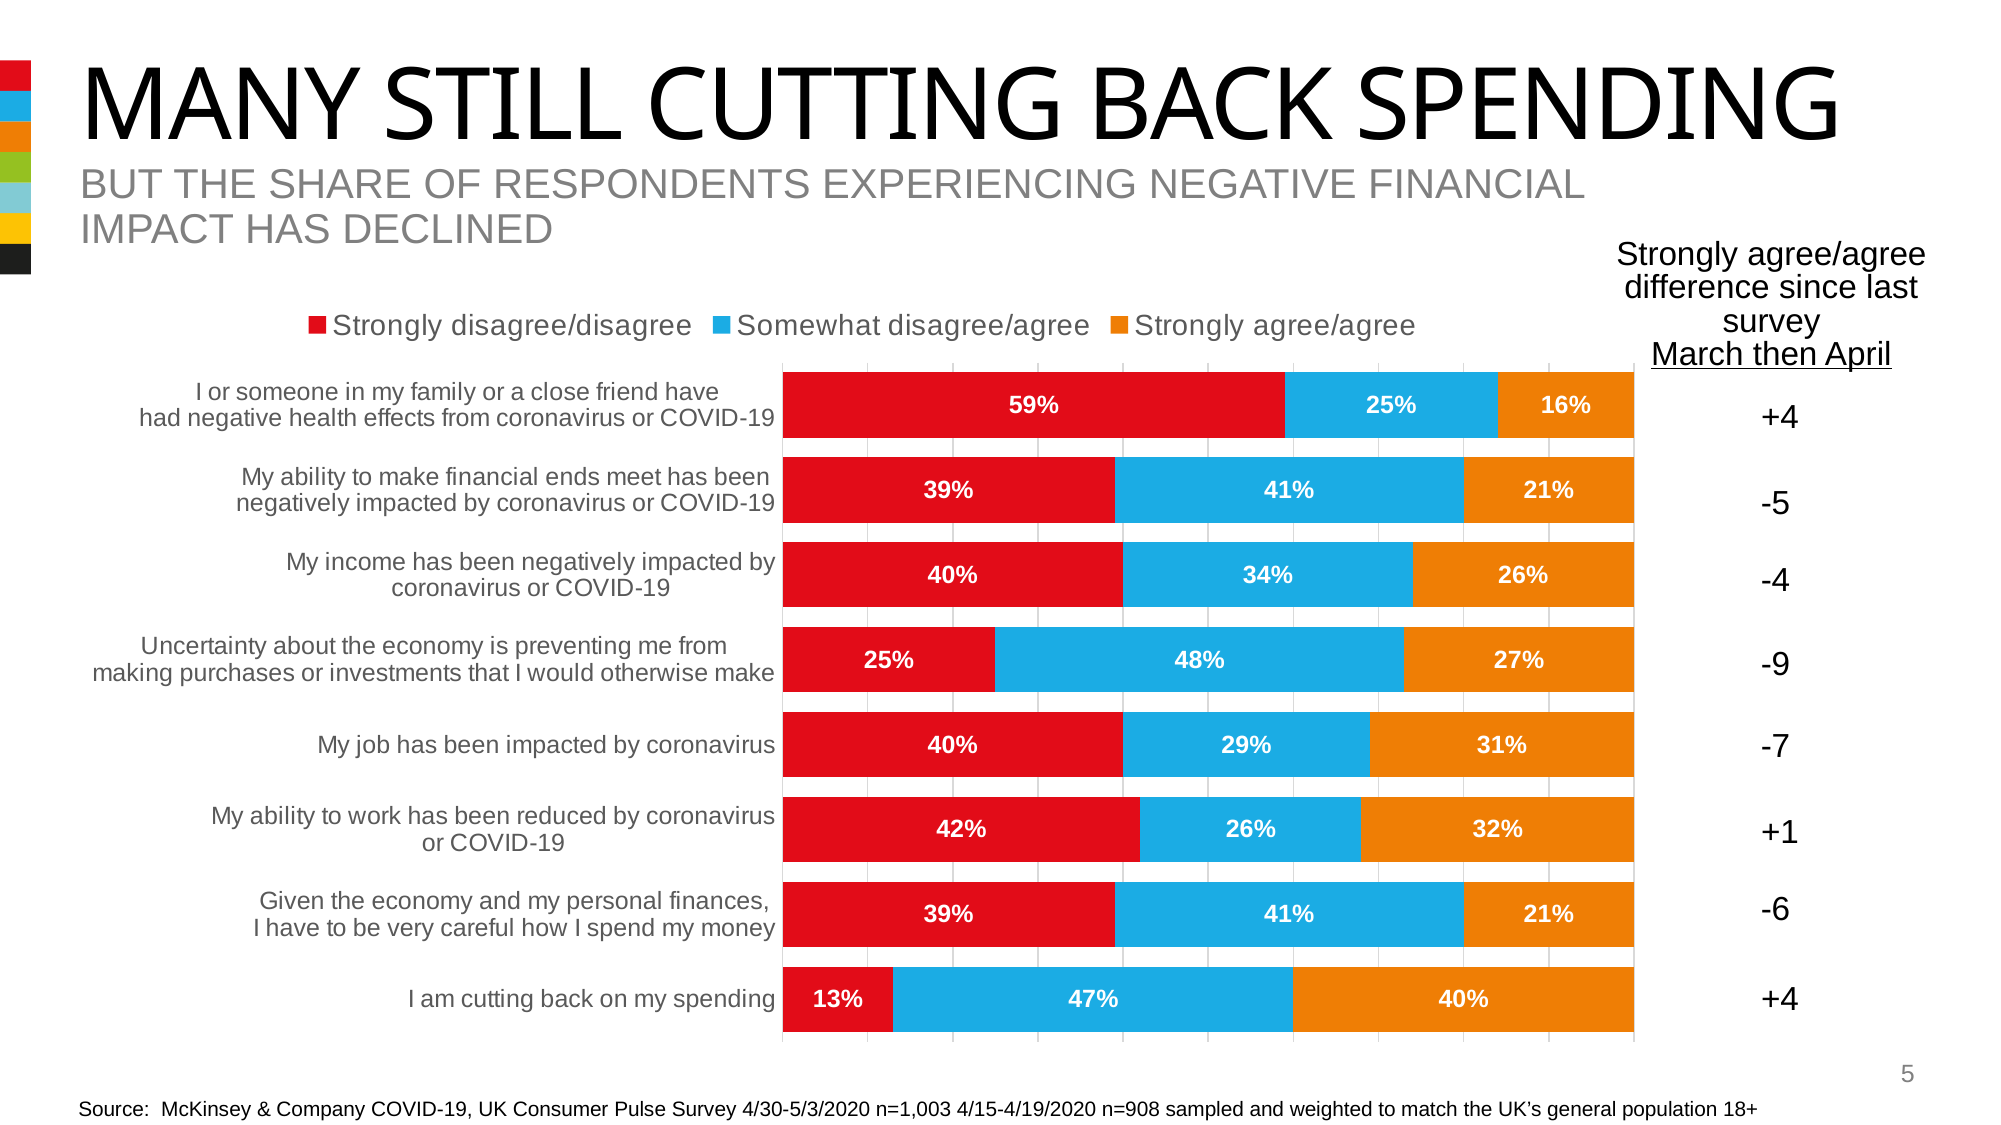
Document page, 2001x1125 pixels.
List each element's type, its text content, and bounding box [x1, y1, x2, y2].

title Many still cutting back spending [79, 67, 1910, 146]
text_box Strongly agree/agree difference since last survey March then April [1592, 231, 1951, 380]
text_box -6 [1746, 879, 1806, 935]
text_box Source: McKinsey & Company COVID-19, UK Consumer Pulse Survey 4/30-5/3/2020 n=1,003 4/15-4/19/2020 n=908 sampled and weighted to match the UK’s general population 18+ [63, 1087, 1774, 1125]
list But the share of respondents experiencing negative financial impact has declined [79, 162, 1915, 207]
text_box +1 [1746, 802, 1814, 858]
text_box -9 [1746, 634, 1806, 690]
text_box -5 [1746, 473, 1806, 529]
chart [60, 291, 1666, 1058]
text_box -7 [1746, 716, 1806, 772]
text_box +4 [1746, 387, 1814, 443]
slide_number 5 [1845, 1057, 1915, 1087]
text_box +4 [1746, 969, 1814, 1024]
text_box -4 [1746, 550, 1806, 606]
